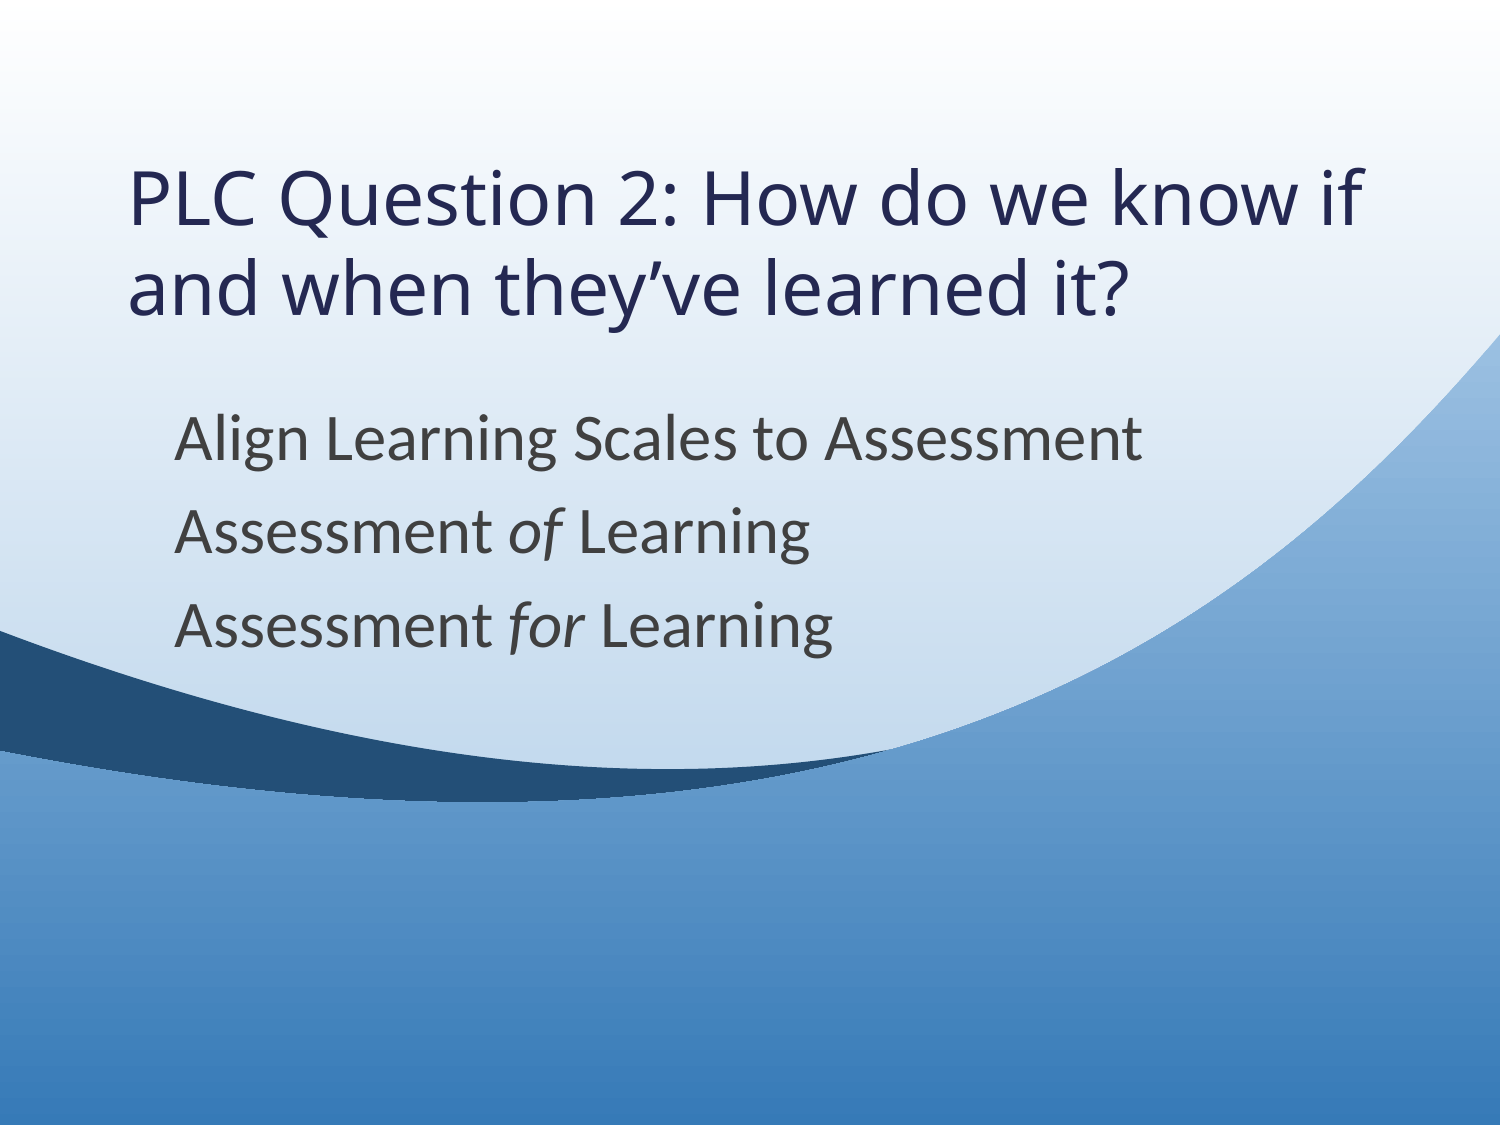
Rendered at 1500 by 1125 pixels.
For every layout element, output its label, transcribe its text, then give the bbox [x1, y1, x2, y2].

subtitle Align Learning Scales to Assessment Assessment of Learning Assessment for Learning [159, 385, 1388, 674]
title PLC Question 2: How do we know if and when they’ve learned it? [112, 274, 1388, 429]
